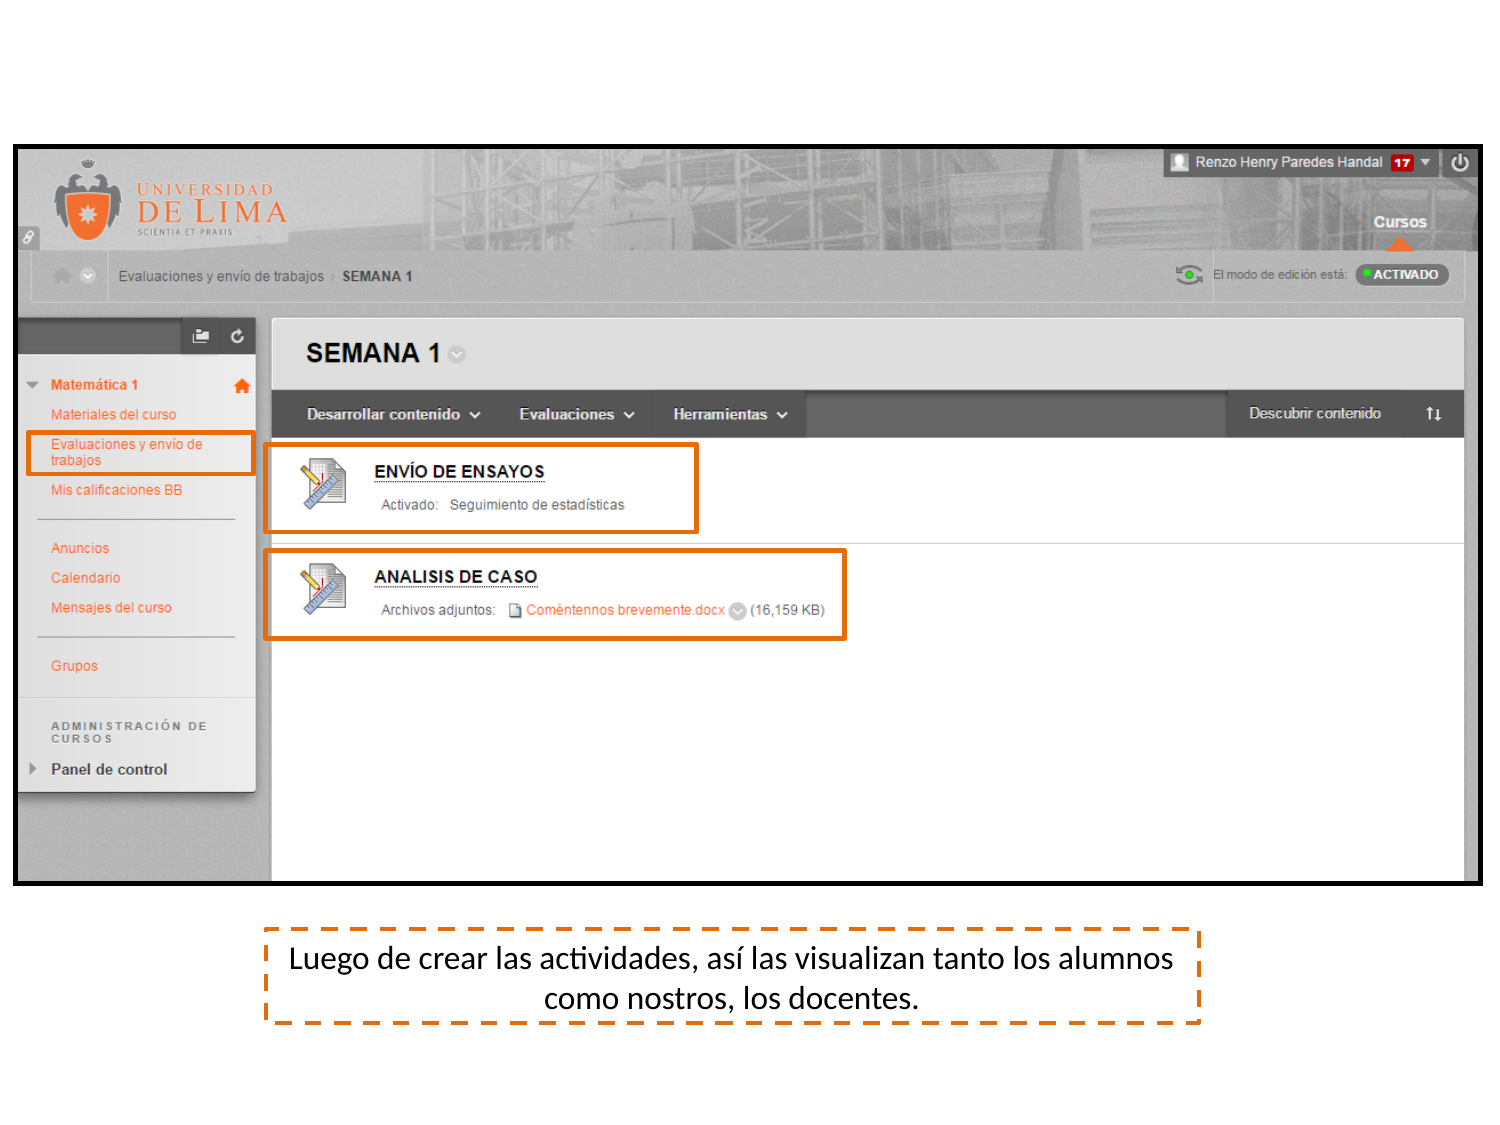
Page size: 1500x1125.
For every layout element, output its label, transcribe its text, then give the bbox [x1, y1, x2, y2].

text_box Luego de crear las actividades, así las visualizan tanto los alumnos como nostros, los docentes. [264, 927, 1201, 1025]
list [17, 148, 1479, 882]
